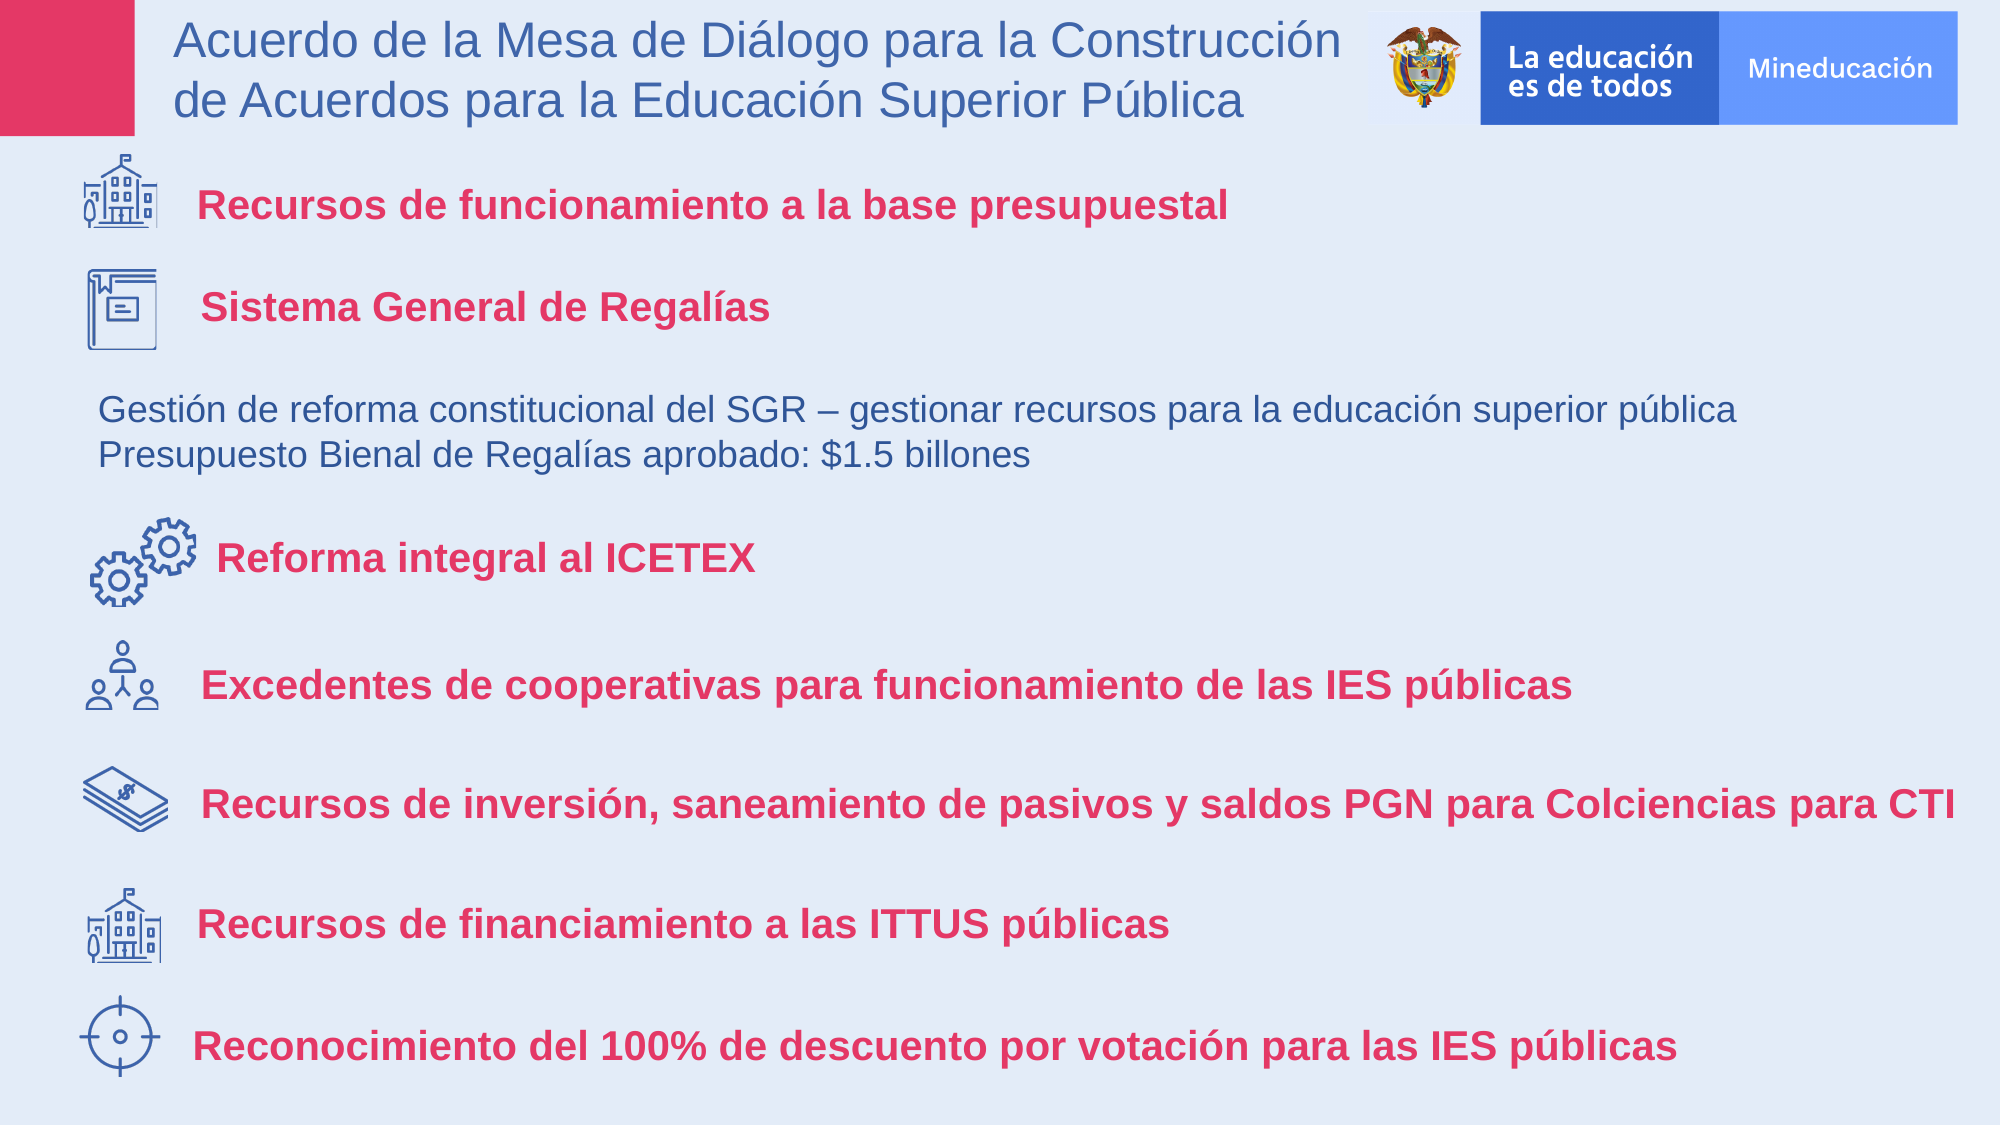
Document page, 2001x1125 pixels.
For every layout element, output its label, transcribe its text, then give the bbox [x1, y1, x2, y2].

text_box Reconocimiento del 100% de descuento por votación para las IES públicas [177, 1011, 1865, 1076]
picture [87, 888, 161, 963]
text_box Recursos de financiamiento a las ITTUS públicas [182, 888, 1869, 954]
picture [79, 995, 161, 1077]
picture [87, 269, 157, 350]
text_box Gestión de reforma constitucional del SGR – gestionar recursos para la educación superior pública Presupuesto Bienal de Regalías aprobado: $1.5 billones [83, 377, 1803, 483]
text_box Reforma integral al ICETEX [201, 523, 777, 589]
text_box Acuerdo de la Mesa de Diálogo para la Construcción de Acuerdos para la Educación Superior Pública [158, 0, 1421, 136]
text_box Sistema General de Regalías [185, 272, 1096, 337]
text_box Recursos de inversión, saneamiento de pasivos y saldos PGN para Colciencias para CTI [186, 769, 2000, 834]
text_box Recursos de funcionamiento a la base presupuestal [182, 170, 1869, 236]
text_box Excedentes de cooperativas para funcionamiento de las IES públicas [186, 650, 1668, 715]
picture [85, 640, 159, 710]
picture [83, 154, 158, 228]
text_box [0, 0, 136, 137]
picture [90, 517, 197, 607]
picture [83, 766, 168, 832]
picture [1368, 11, 1958, 125]
